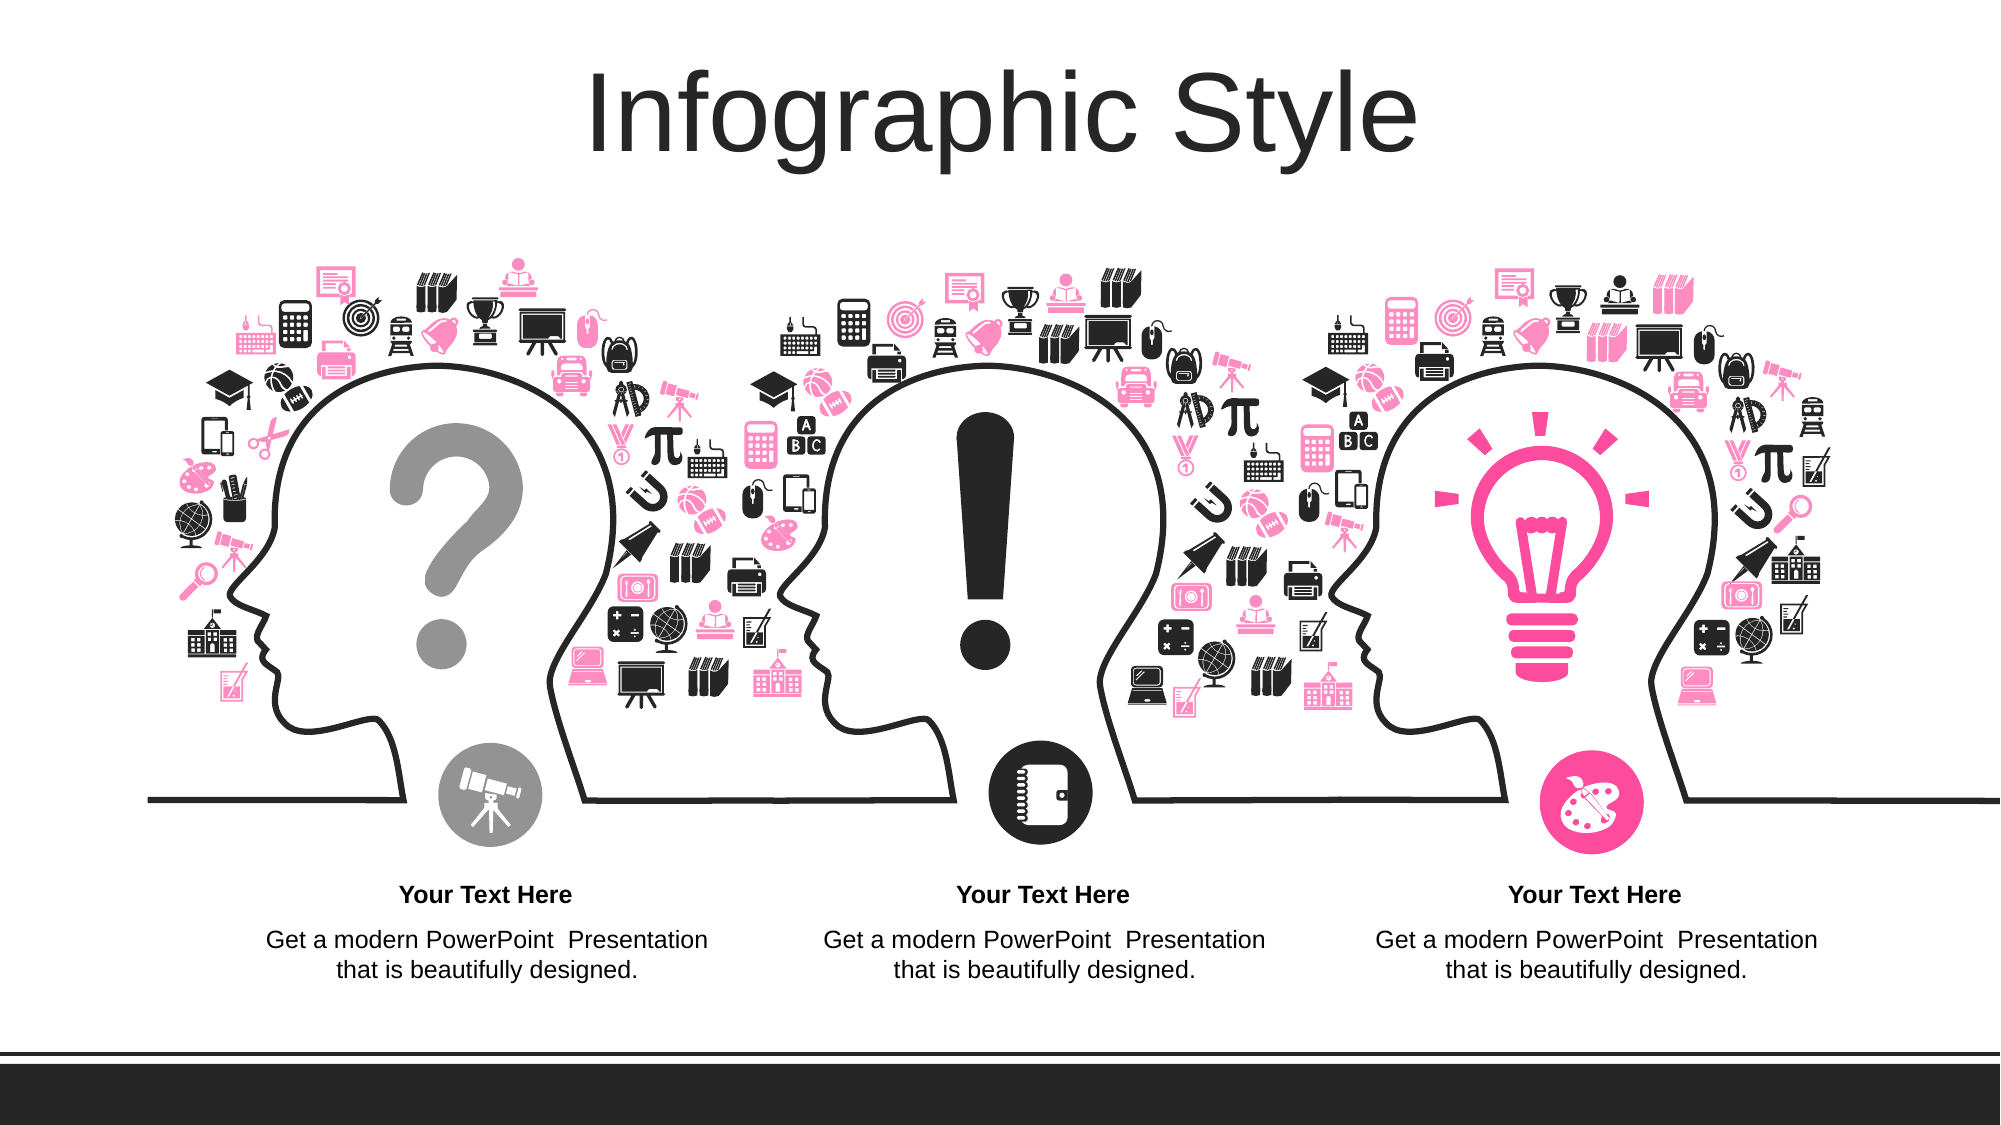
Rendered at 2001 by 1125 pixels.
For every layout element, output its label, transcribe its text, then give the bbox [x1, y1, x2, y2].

text_box [964, 318, 1004, 358]
text_box [1538, 749, 1645, 856]
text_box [688, 656, 729, 697]
text_box [1734, 614, 1774, 665]
text_box [1140, 318, 1173, 361]
text_box [1211, 350, 1253, 394]
text_box [606, 423, 636, 467]
text_box [1493, 267, 1536, 310]
text_box [1633, 323, 1685, 374]
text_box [389, 423, 523, 670]
text_box [1334, 468, 1370, 511]
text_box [670, 542, 711, 584]
text_box [1676, 665, 1718, 706]
text_box [1717, 351, 1756, 390]
text_box [930, 316, 960, 359]
text_box [624, 468, 669, 513]
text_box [177, 562, 218, 596]
text_box [1176, 531, 1226, 581]
text_box [944, 271, 986, 314]
text_box [1303, 661, 1353, 711]
text_box [1433, 294, 1477, 338]
text_box [178, 457, 217, 495]
text_box [726, 554, 768, 597]
text_box [694, 598, 736, 640]
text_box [677, 485, 728, 533]
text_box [1771, 494, 1813, 529]
text_box [203, 368, 256, 411]
text_box [1667, 370, 1711, 414]
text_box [1586, 322, 1628, 363]
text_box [416, 271, 458, 313]
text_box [644, 427, 683, 466]
text_box [779, 315, 822, 357]
text_box [1414, 339, 1455, 382]
text_box [1300, 365, 1352, 408]
text_box [1798, 396, 1827, 438]
text_box [386, 315, 416, 358]
text_box [1722, 439, 1753, 483]
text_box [804, 870, 1286, 993]
text_box [173, 499, 214, 550]
text_box [246, 416, 291, 462]
text_box [1384, 295, 1420, 346]
text_box [219, 661, 251, 703]
text_box [616, 572, 660, 603]
text_box [1731, 536, 1779, 580]
text_box [1323, 510, 1365, 554]
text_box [956, 412, 1015, 671]
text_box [1226, 545, 1268, 587]
text_box [785, 415, 827, 456]
text_box [1000, 285, 1041, 336]
text_box [1188, 479, 1234, 524]
text_box [1327, 314, 1370, 356]
text_box [1170, 581, 1213, 613]
text_box [885, 295, 929, 340]
text_box [1330, 365, 2000, 802]
text_box [1779, 594, 1811, 636]
text_box [658, 379, 700, 423]
text_box [497, 256, 540, 298]
text_box [760, 514, 799, 552]
text_box [741, 477, 774, 520]
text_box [264, 363, 314, 410]
text_box [743, 419, 779, 470]
text_box [1559, 775, 1621, 834]
text_box [1338, 410, 1379, 452]
text_box [1548, 284, 1588, 335]
text_box [747, 370, 800, 413]
text_box [1126, 664, 1169, 706]
text_box [987, 739, 1094, 846]
text_box [1299, 423, 1335, 474]
list Infographic Style [53, 55, 1952, 175]
text_box [465, 296, 506, 347]
text_box [1045, 272, 1087, 314]
text_box [516, 307, 568, 358]
text_box [420, 316, 460, 356]
text_box [1728, 486, 1771, 531]
text_box [1082, 313, 1134, 364]
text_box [1434, 412, 1650, 683]
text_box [1100, 267, 1142, 309]
text_box [782, 473, 817, 515]
text_box [606, 605, 645, 643]
text_box [1170, 434, 1201, 478]
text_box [1239, 489, 1290, 536]
text_box [866, 341, 908, 384]
text_box [1157, 618, 1195, 657]
text_box [772, 365, 1339, 802]
text_box [836, 297, 872, 348]
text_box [1251, 656, 1292, 697]
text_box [1220, 398, 1260, 437]
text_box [803, 367, 853, 415]
text_box [1512, 316, 1552, 356]
text_box [567, 645, 609, 686]
text_box [1297, 481, 1330, 523]
text_box [1478, 315, 1508, 358]
text_box [742, 607, 773, 649]
text_box [218, 473, 249, 524]
text_box [200, 415, 236, 458]
text_box [1196, 638, 1237, 689]
text_box [187, 608, 237, 658]
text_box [1754, 444, 1793, 483]
text_box [1720, 580, 1764, 611]
text_box [147, 365, 774, 802]
text_box [1761, 359, 1803, 403]
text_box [612, 379, 650, 417]
text_box [1235, 593, 1277, 635]
text_box [1282, 558, 1324, 601]
text_box [1298, 611, 1330, 653]
text_box [686, 438, 729, 480]
text_box [648, 603, 689, 654]
text_box [1692, 323, 1725, 366]
text_box [1015, 763, 1069, 827]
text_box [752, 648, 803, 698]
text_box [1599, 274, 1641, 315]
text_box [576, 307, 609, 350]
text_box [1801, 446, 1833, 488]
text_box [247, 870, 729, 993]
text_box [1356, 870, 1838, 993]
text_box [615, 660, 667, 711]
text_box [600, 335, 639, 374]
text_box [1242, 441, 1285, 483]
text_box [437, 741, 544, 848]
text_box [458, 766, 523, 834]
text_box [1729, 395, 1767, 433]
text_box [1039, 323, 1080, 365]
text_box [316, 337, 357, 380]
text_box [1692, 618, 1731, 657]
text_box [611, 520, 662, 570]
text_box [550, 354, 594, 398]
text_box [235, 314, 277, 356]
text_box [315, 265, 357, 308]
text_box [277, 299, 314, 350]
text_box [1164, 346, 1204, 385]
text_box [213, 530, 255, 574]
text_box [341, 294, 385, 338]
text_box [1355, 363, 1405, 411]
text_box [1176, 390, 1214, 429]
text_box [1114, 365, 1158, 409]
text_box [1653, 273, 1694, 315]
text_box [1771, 535, 1821, 585]
text_box [1172, 677, 1203, 719]
